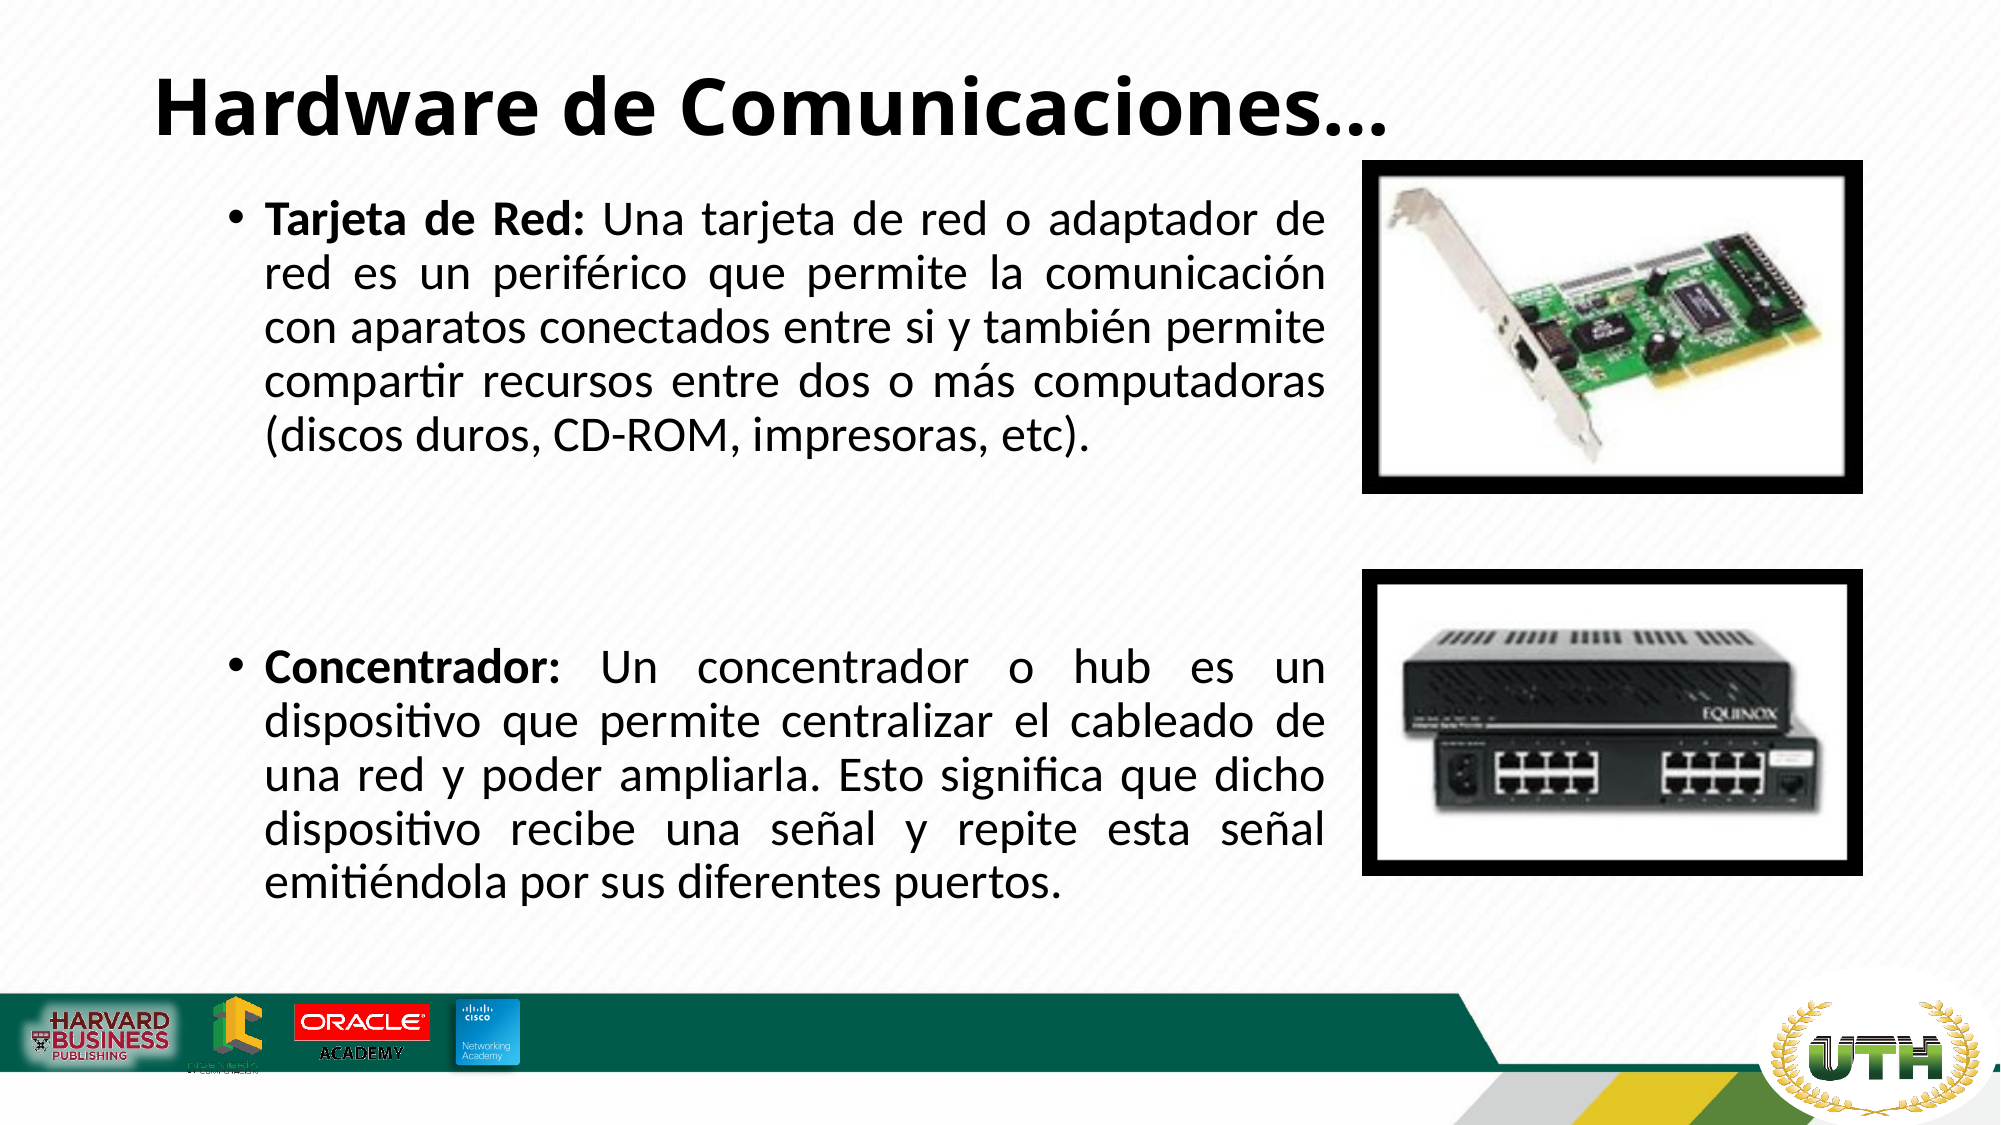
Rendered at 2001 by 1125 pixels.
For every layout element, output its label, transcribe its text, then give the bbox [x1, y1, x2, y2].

list Tarjeta de Red: Una tarjeta de red o adaptador de red es un periférico que permite la comunicación con aparatos conectados entre si y también permite compartir recursos entre dos o más computadoras (discos duros, CD-ROM, impresoras, etc). Concentrador: Un concentrador o hub es un dispositivo que permite centralizar el cableado de una red y poder ampliarla. Esto significa que dicho dispositivo recibe una señal y repite esta señal emitiéndola por sus diferentes puertos. [137, 185, 1343, 1014]
picture [0, 0, 2001, 1125]
title Hardware de Comunicaciones… [137, 59, 1863, 161]
